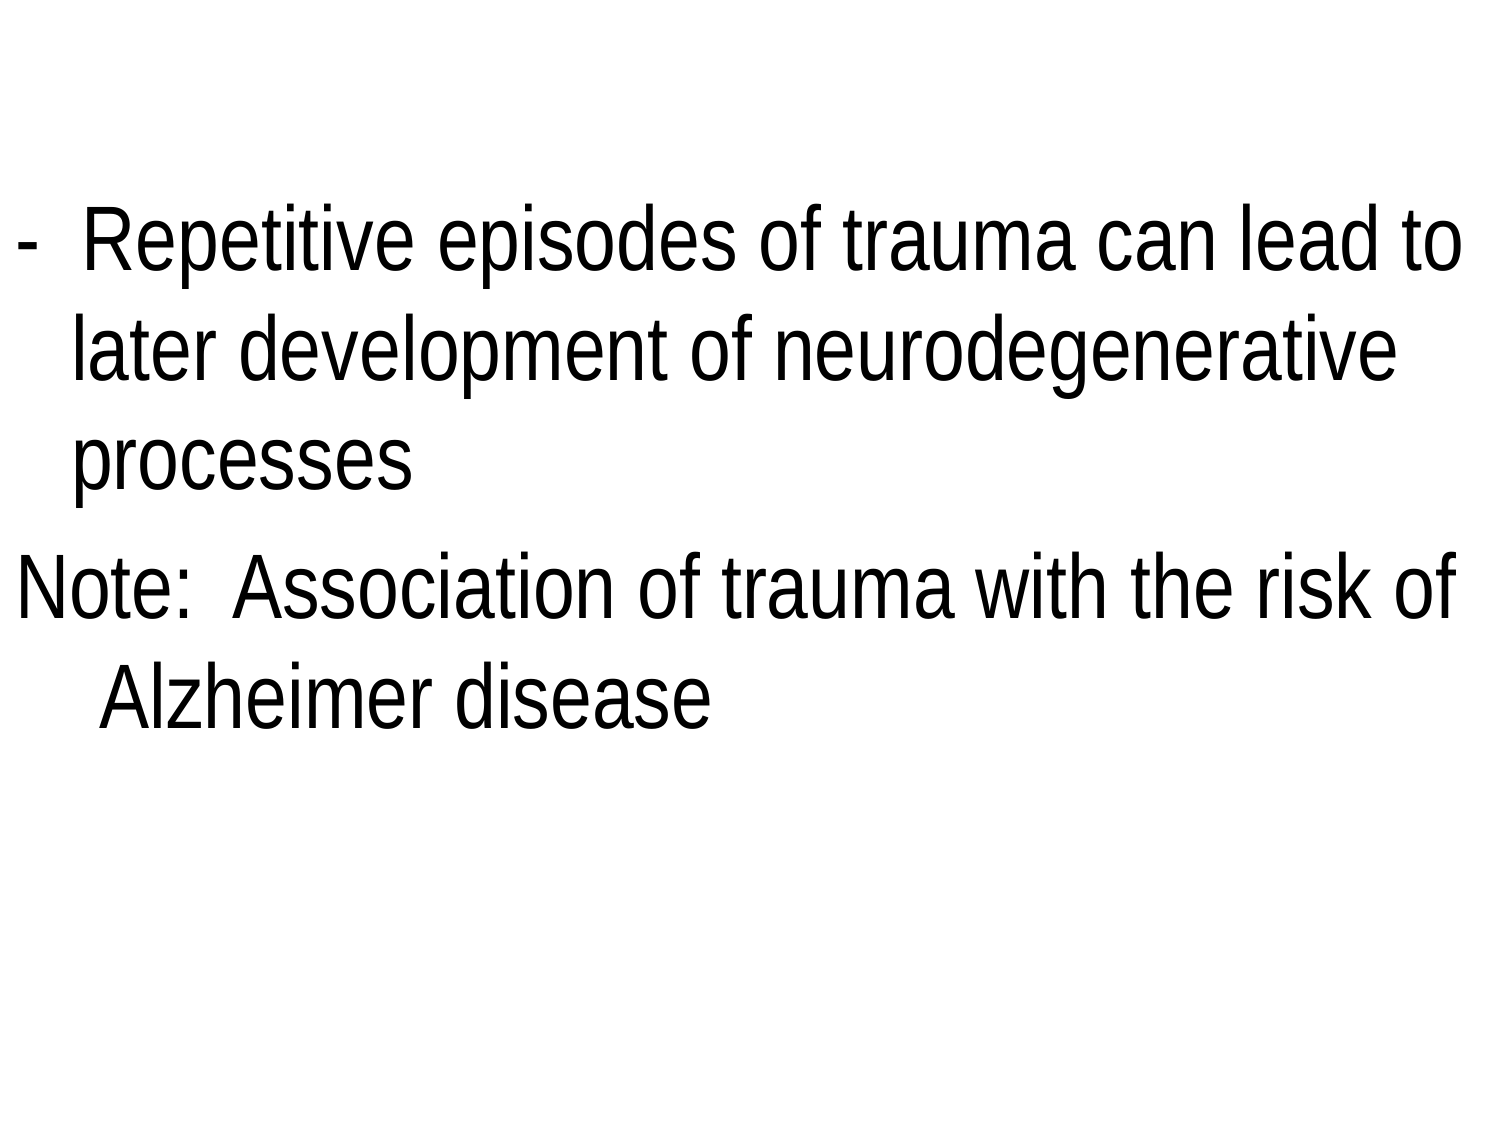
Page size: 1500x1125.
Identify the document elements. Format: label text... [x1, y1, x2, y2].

list - Repetitive episodes of trauma can lead to later development of neurodegenerative processes Note: Association of trauma with the risk of Alzheimer disease [0, 62, 1500, 1125]
